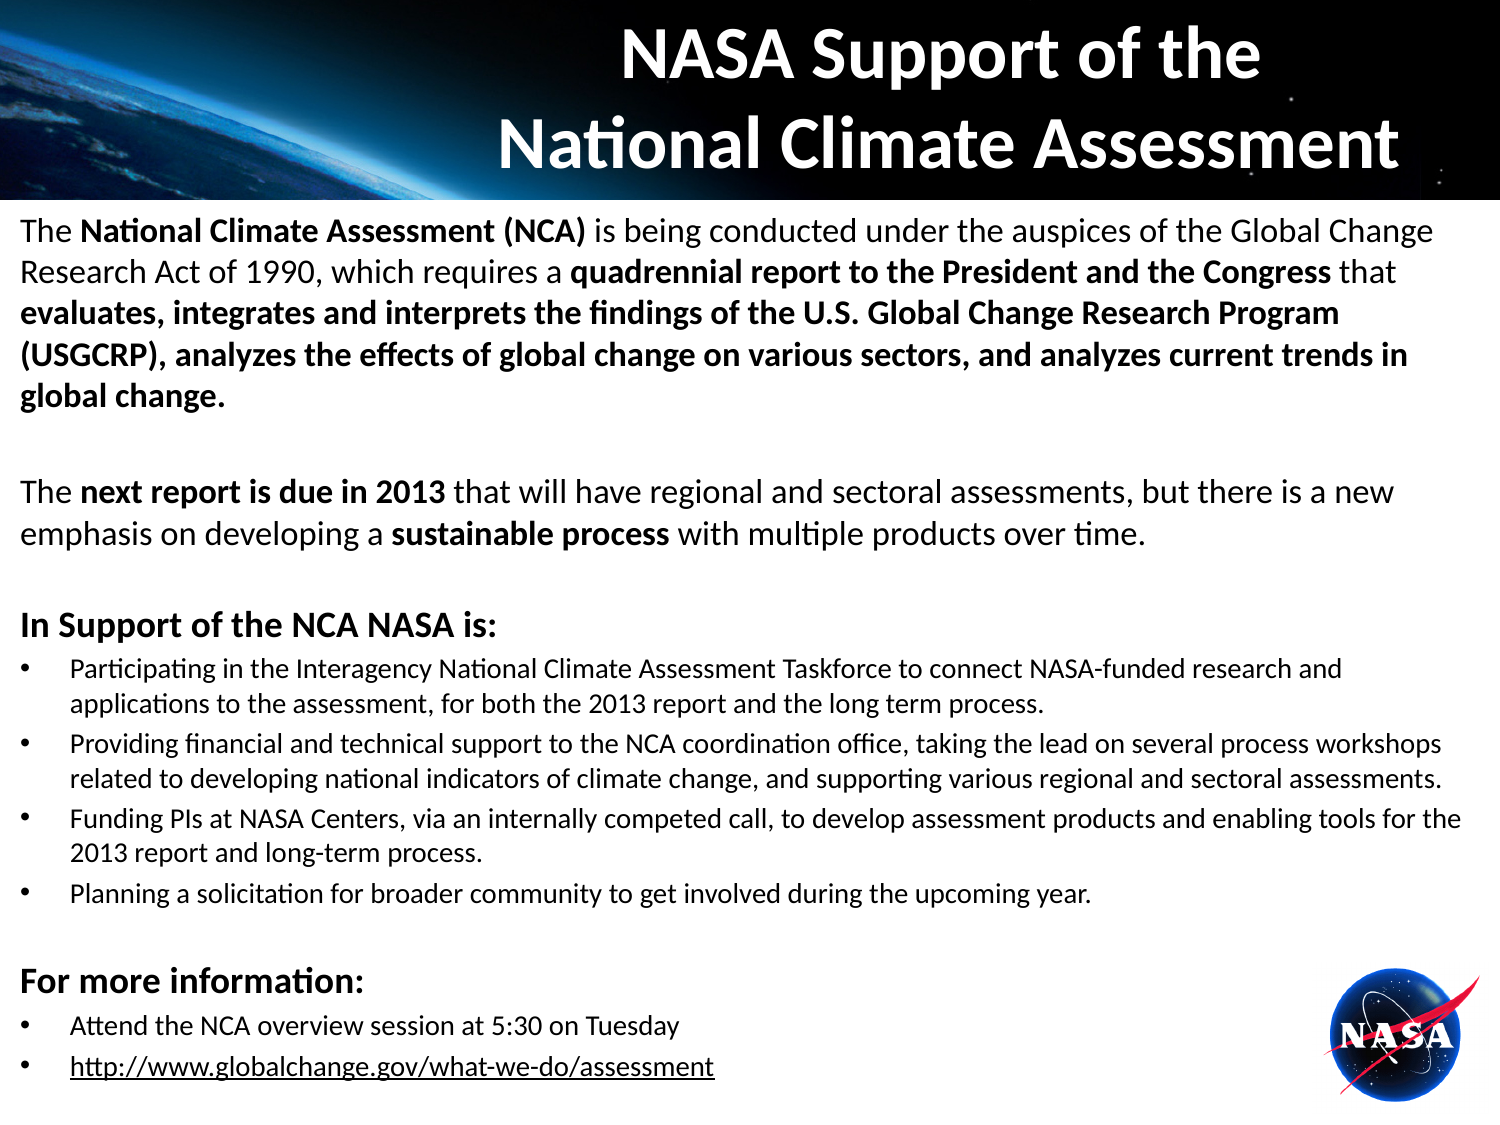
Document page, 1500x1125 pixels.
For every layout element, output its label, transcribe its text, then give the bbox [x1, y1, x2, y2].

picture [601, 195, 615, 201]
picture [0, 0, 1500, 201]
picture [1312, 962, 1500, 1125]
list The National Climate Assessment (NCA) is being conducted under the auspices of the Global Change Research Act of 1990, which requires a quadrennial report to the President and the Congress that evaluates, integrates and interprets the findings of the U.S. Global Change Research Program (USGCRP), analyzes the effects of global change on various sectors, and analyzes current trends in global change. The next report is due in 2013 that will have regional and sectoral assessments, but there is a new emphasis on developing a sustainable process with multiple products over time. In Support of the NCA NASA is: Participating in the Interagency National Climate Assessment Taskforce to connect NASA-funded research and applications to the assessment, for both the 2013 report and the long term process. Providing financial and technical support to the NCA coordination office, taking the lead on several process workshops related to developing national indicators of climate change, and supporting various regional and sectoral assessments. Funding PIs at NASA Centers, via an internally competed call, to develop assessment products and enabling tools for the 2013 report and long-term process. Planning a solicitation for broader community to get involved during the upcoming year. For more information: Attend the NCA overview session at 5:30 on Tuesday http://www.globalchange.gov/what-we-do/assessment [4, 209, 1488, 1101]
